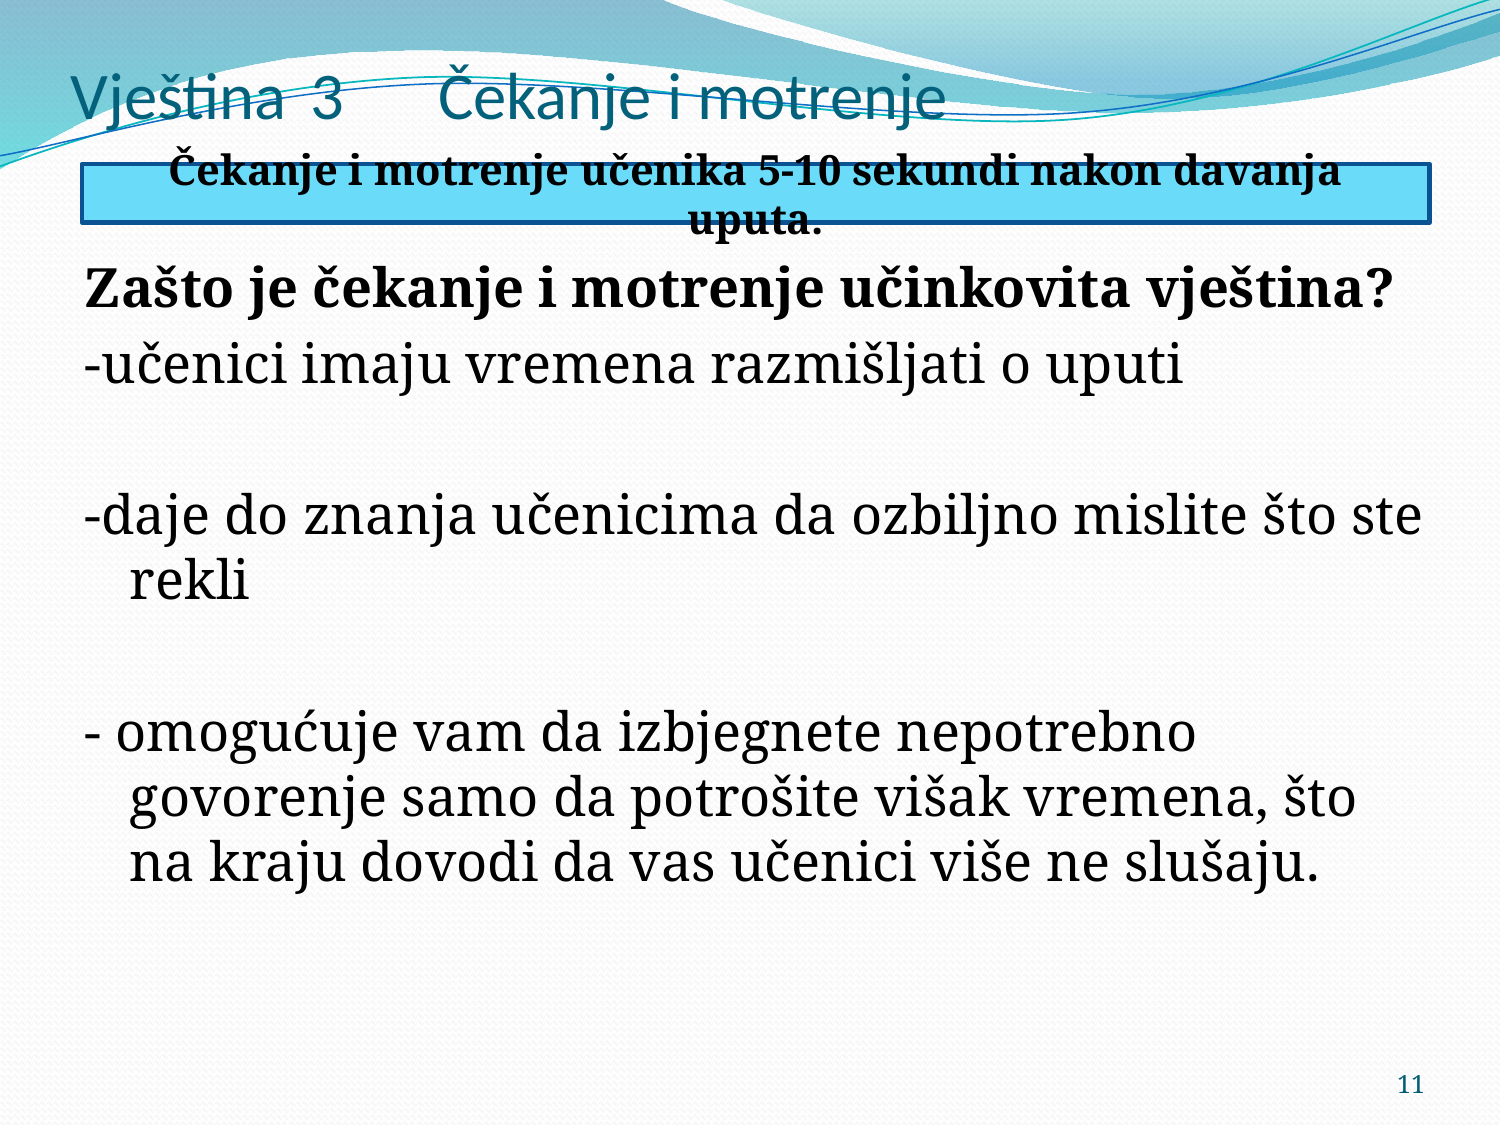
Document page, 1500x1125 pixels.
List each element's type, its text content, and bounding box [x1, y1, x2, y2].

text_box Čekanje i motrenje učenika 5-10 sekundi nakon davanja uputa. [80, 162, 1432, 225]
slide_number 11 [1299, 1042, 1425, 1103]
list Zašto je čekanje i motrenje učinkovita vještina? -učenici imaju vremena razmišljati o uputi -daje do znanja učenicima da ozbiljno mislite što ste rekli - omogućuje vam da izbjegnete nepotrebno govorenje samo da potrošite višak vremena, što na kraju dovodi da vas učenici više ne slušaju. [70, 246, 1449, 967]
title Vještina 3 Čekanje i motrenje [70, 0, 1421, 141]
